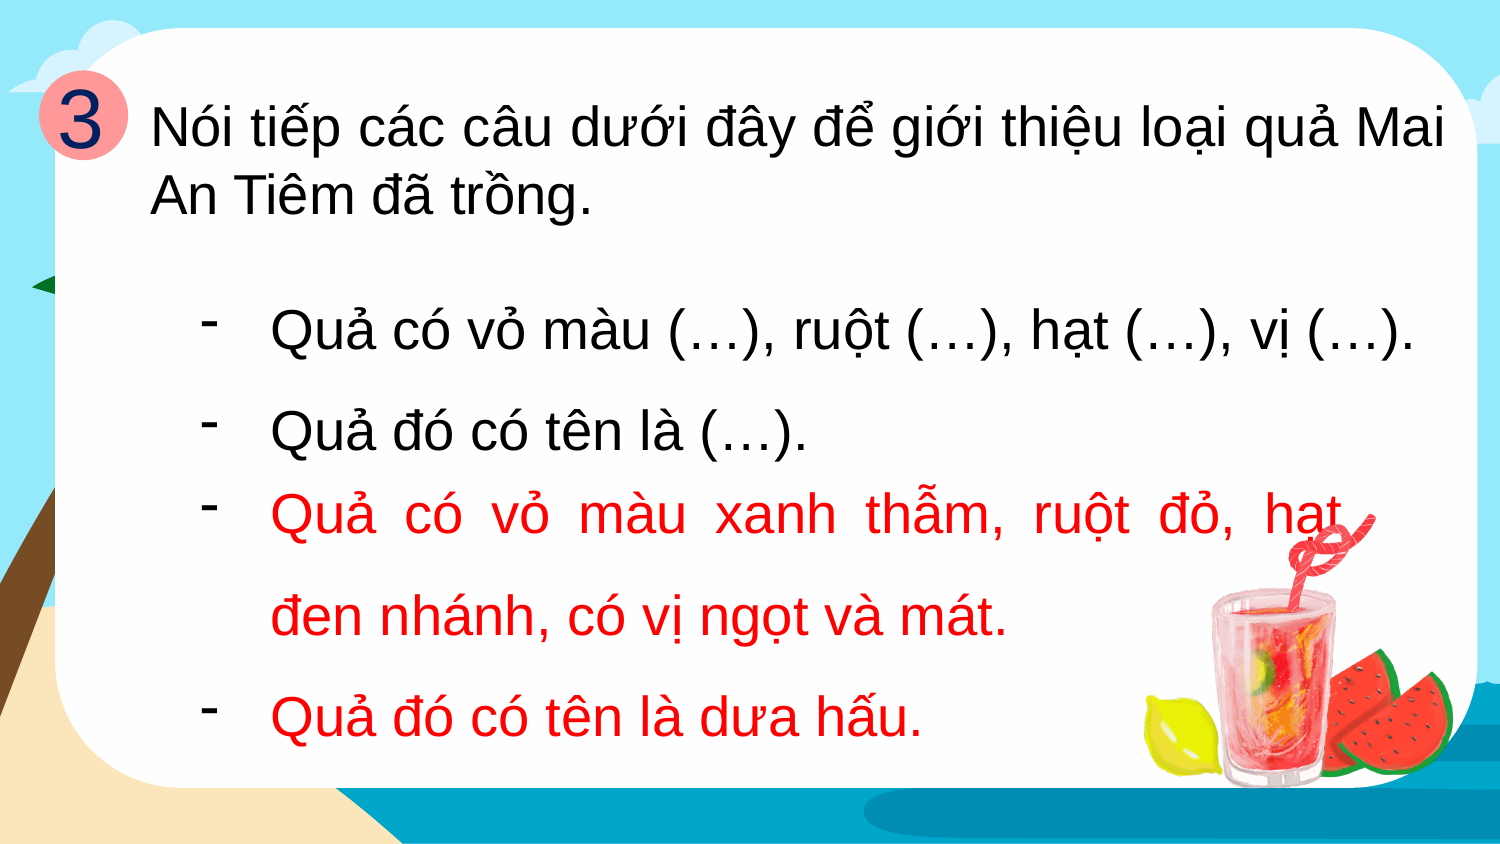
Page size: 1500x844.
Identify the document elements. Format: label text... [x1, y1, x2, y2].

picture [1105, 840, 1483, 844]
text_box [86, 26, 1446, 68]
text_box Quả có vỏ màu (…), ruột (…), hạt (…), vị (…). Quả đó có tên là (…). [185, 252, 1500, 470]
picture [1112, 477, 1481, 788]
text_box Quả có vỏ màu xanh thẫm, ruột đỏ, hạt đen nhánh, có vị ngọt và mát. Quả đó có tên là dưa hấu. [185, 436, 1358, 756]
text_box [53, 95, 1480, 790]
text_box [38, 70, 1462, 235]
